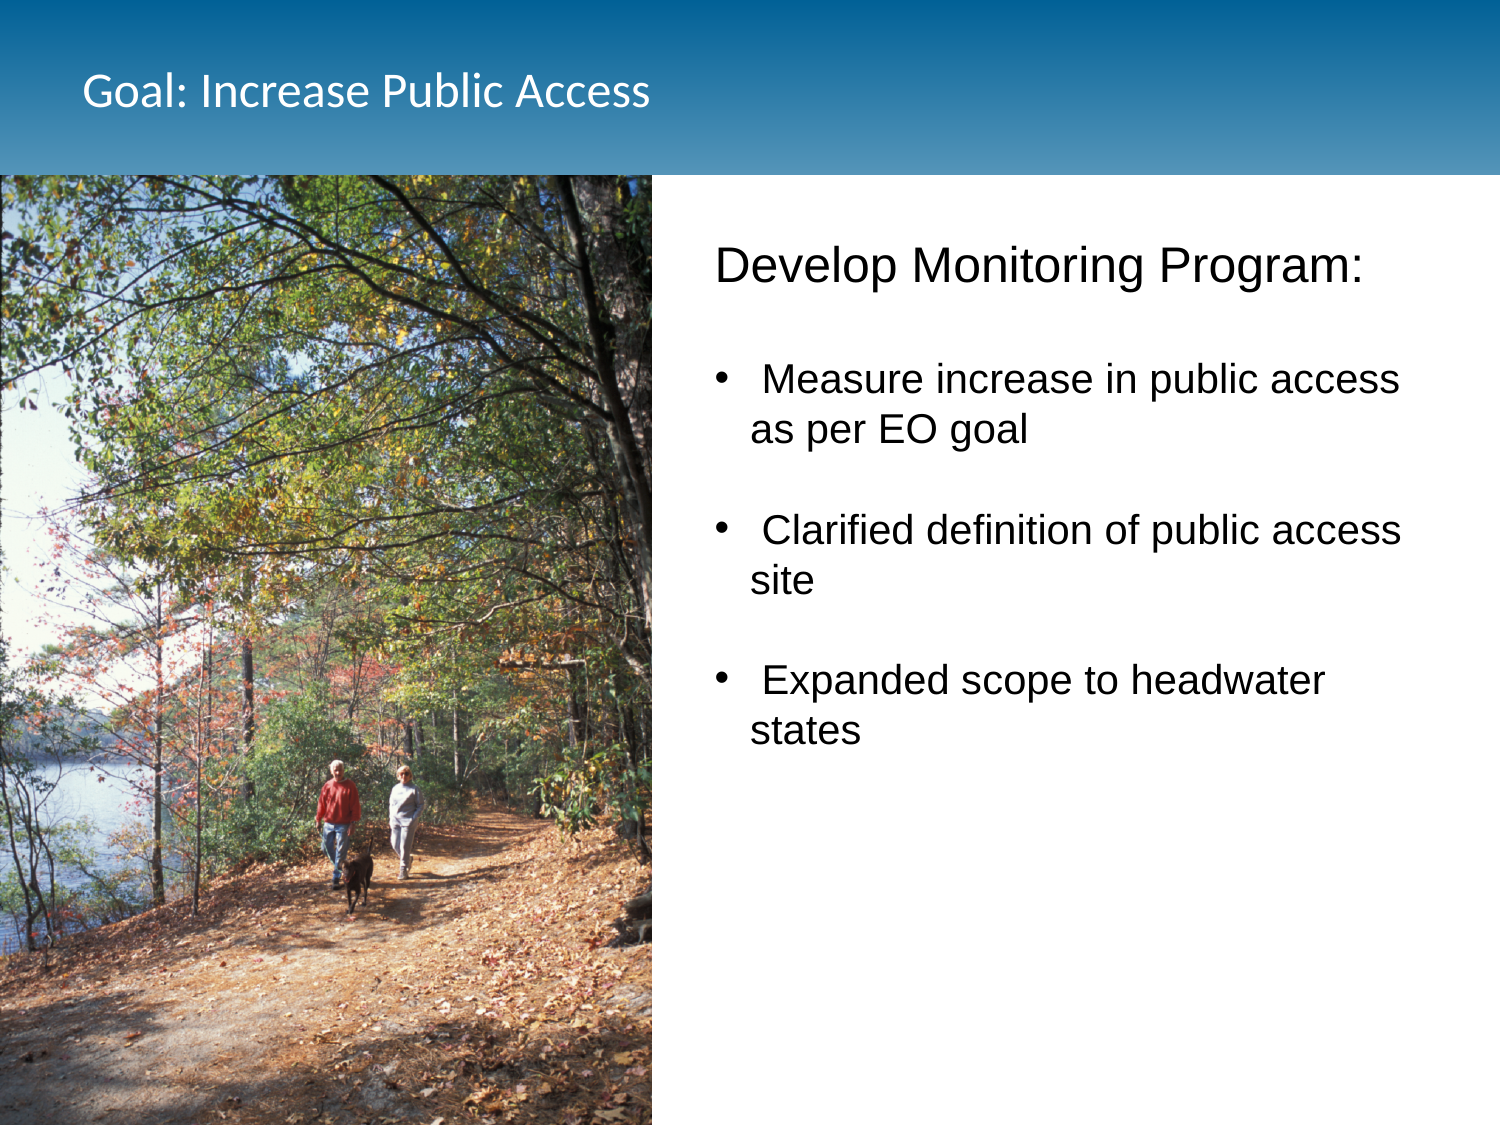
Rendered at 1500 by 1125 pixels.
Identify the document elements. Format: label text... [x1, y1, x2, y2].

text_box Develop Monitoring Program: Measure increase in public access as per EO goal Clarified definition of public access site Expanded scope to headwater states [699, 224, 1463, 820]
picture [0, 162, 652, 1125]
text_box Goal: Increase Public Access [0, 0, 1500, 175]
